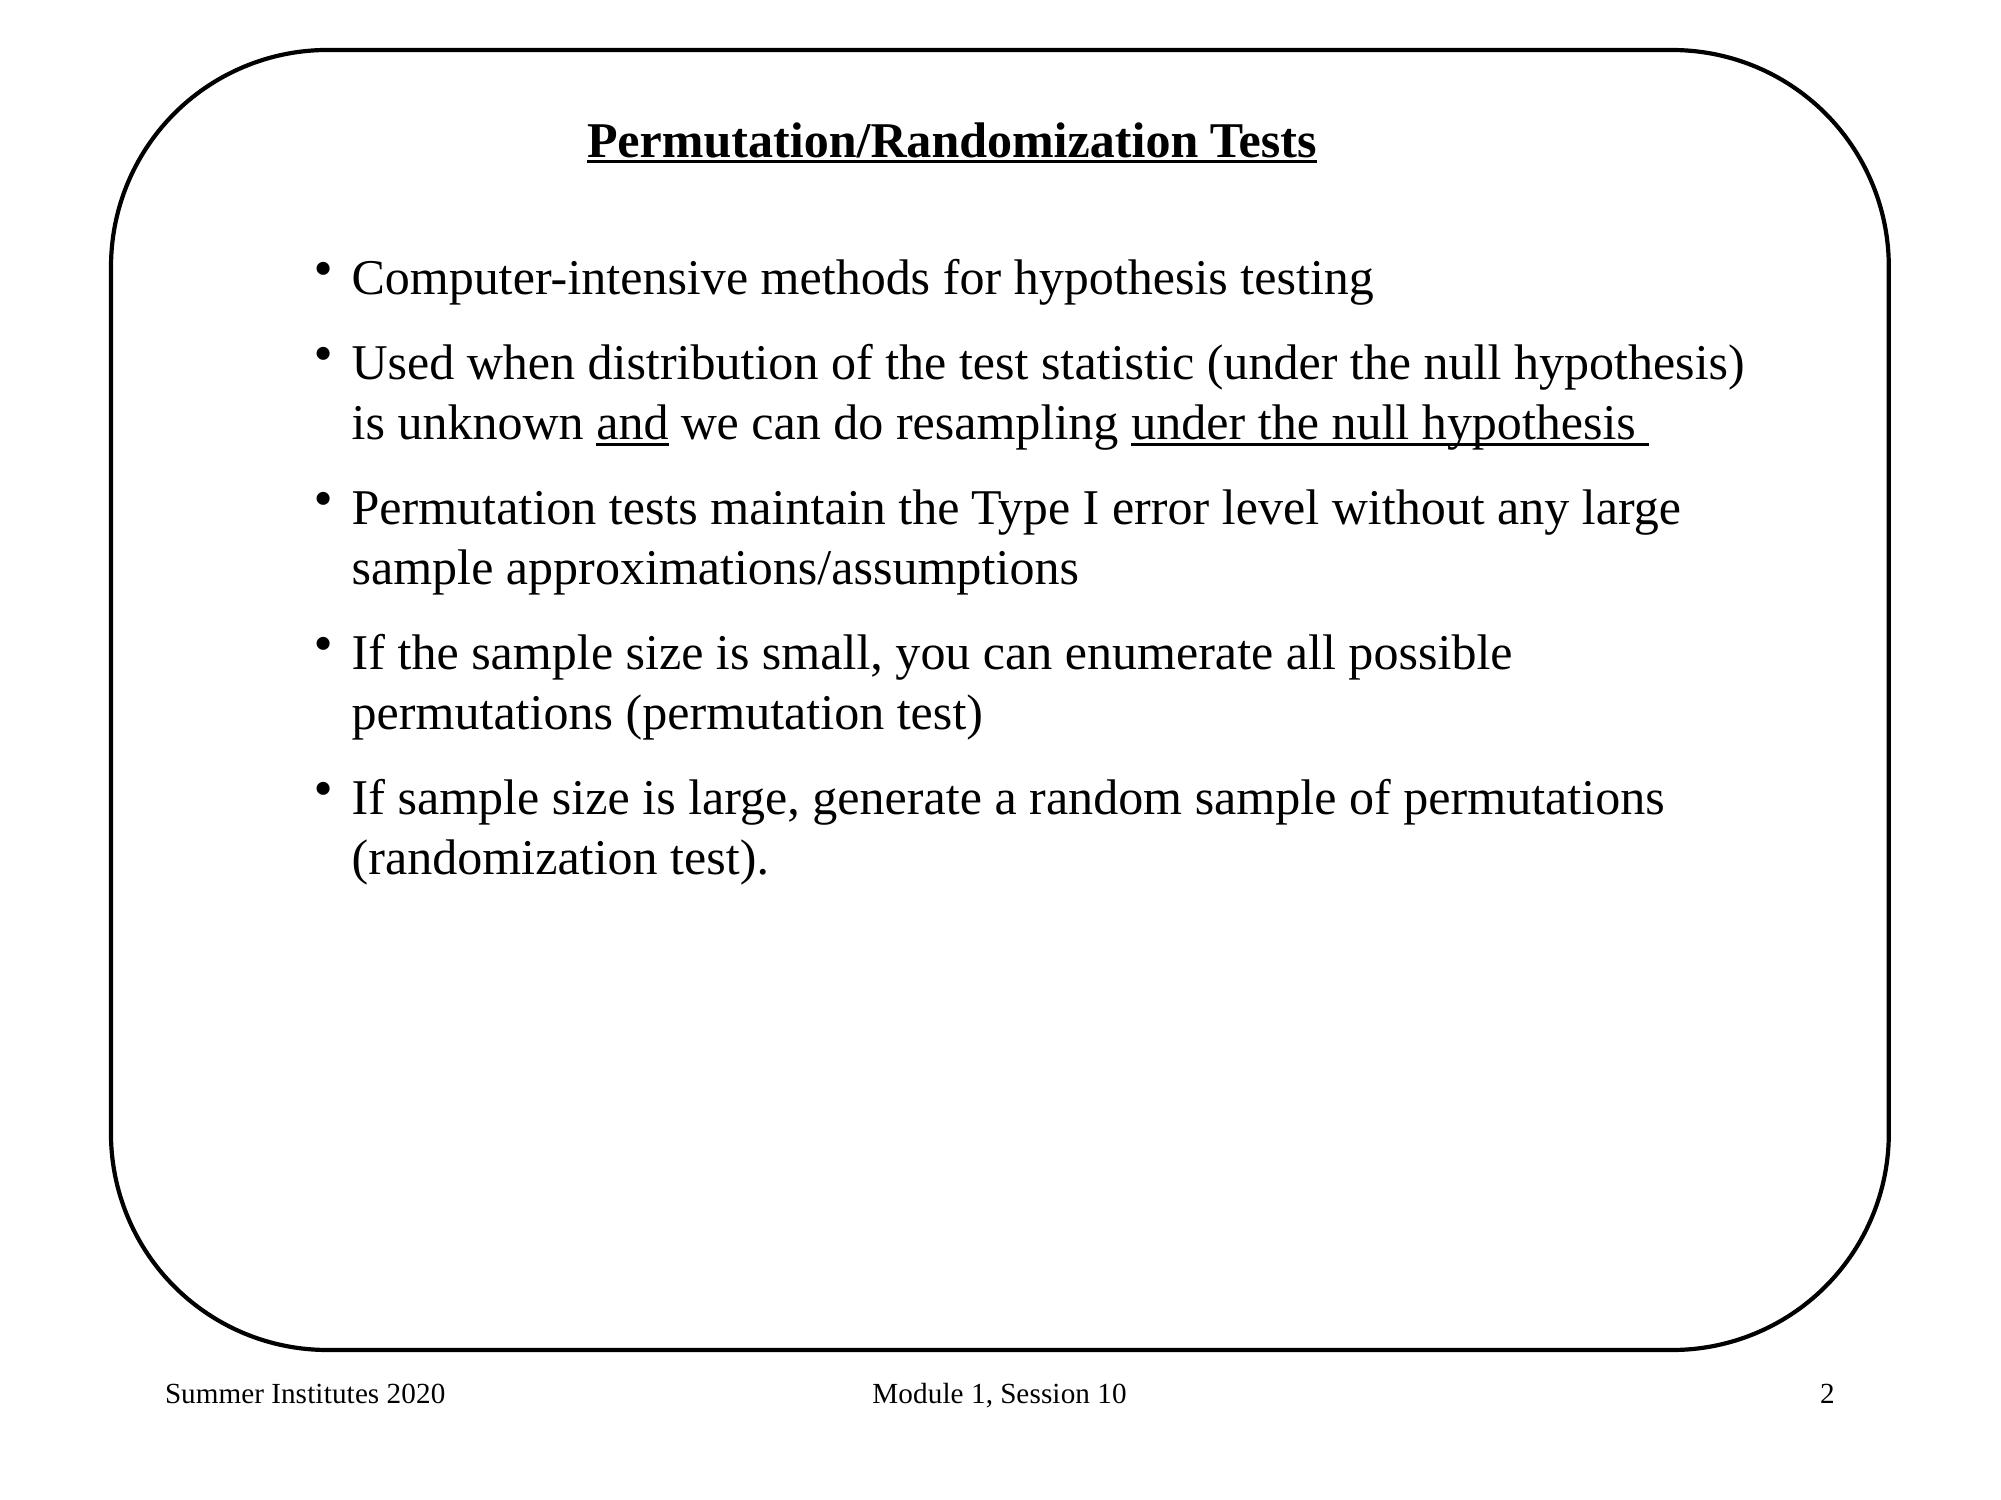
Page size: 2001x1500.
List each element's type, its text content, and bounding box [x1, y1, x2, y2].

text_box Computer-intensive methods for hypothesis testing Used when distribution of the test statistic (under the null hypothesis) is unknown and we can do resampling under the null hypothesis Permutation tests maintain the Type I error level without any large sample approximations/assumptions If the sample size is small, you can enumerate all possible permutations (permutation test) If sample size is large, generate a random sample of permutations (randomization test). [299, 237, 1788, 893]
slide_number 2 [1433, 1366, 1850, 1467]
footer Module 1, Session 10 [683, 1366, 1317, 1467]
text_box Permutation/Randomization Tests [470, 99, 1434, 175]
slide_number Summer Institutes 2020 [150, 1366, 567, 1467]
